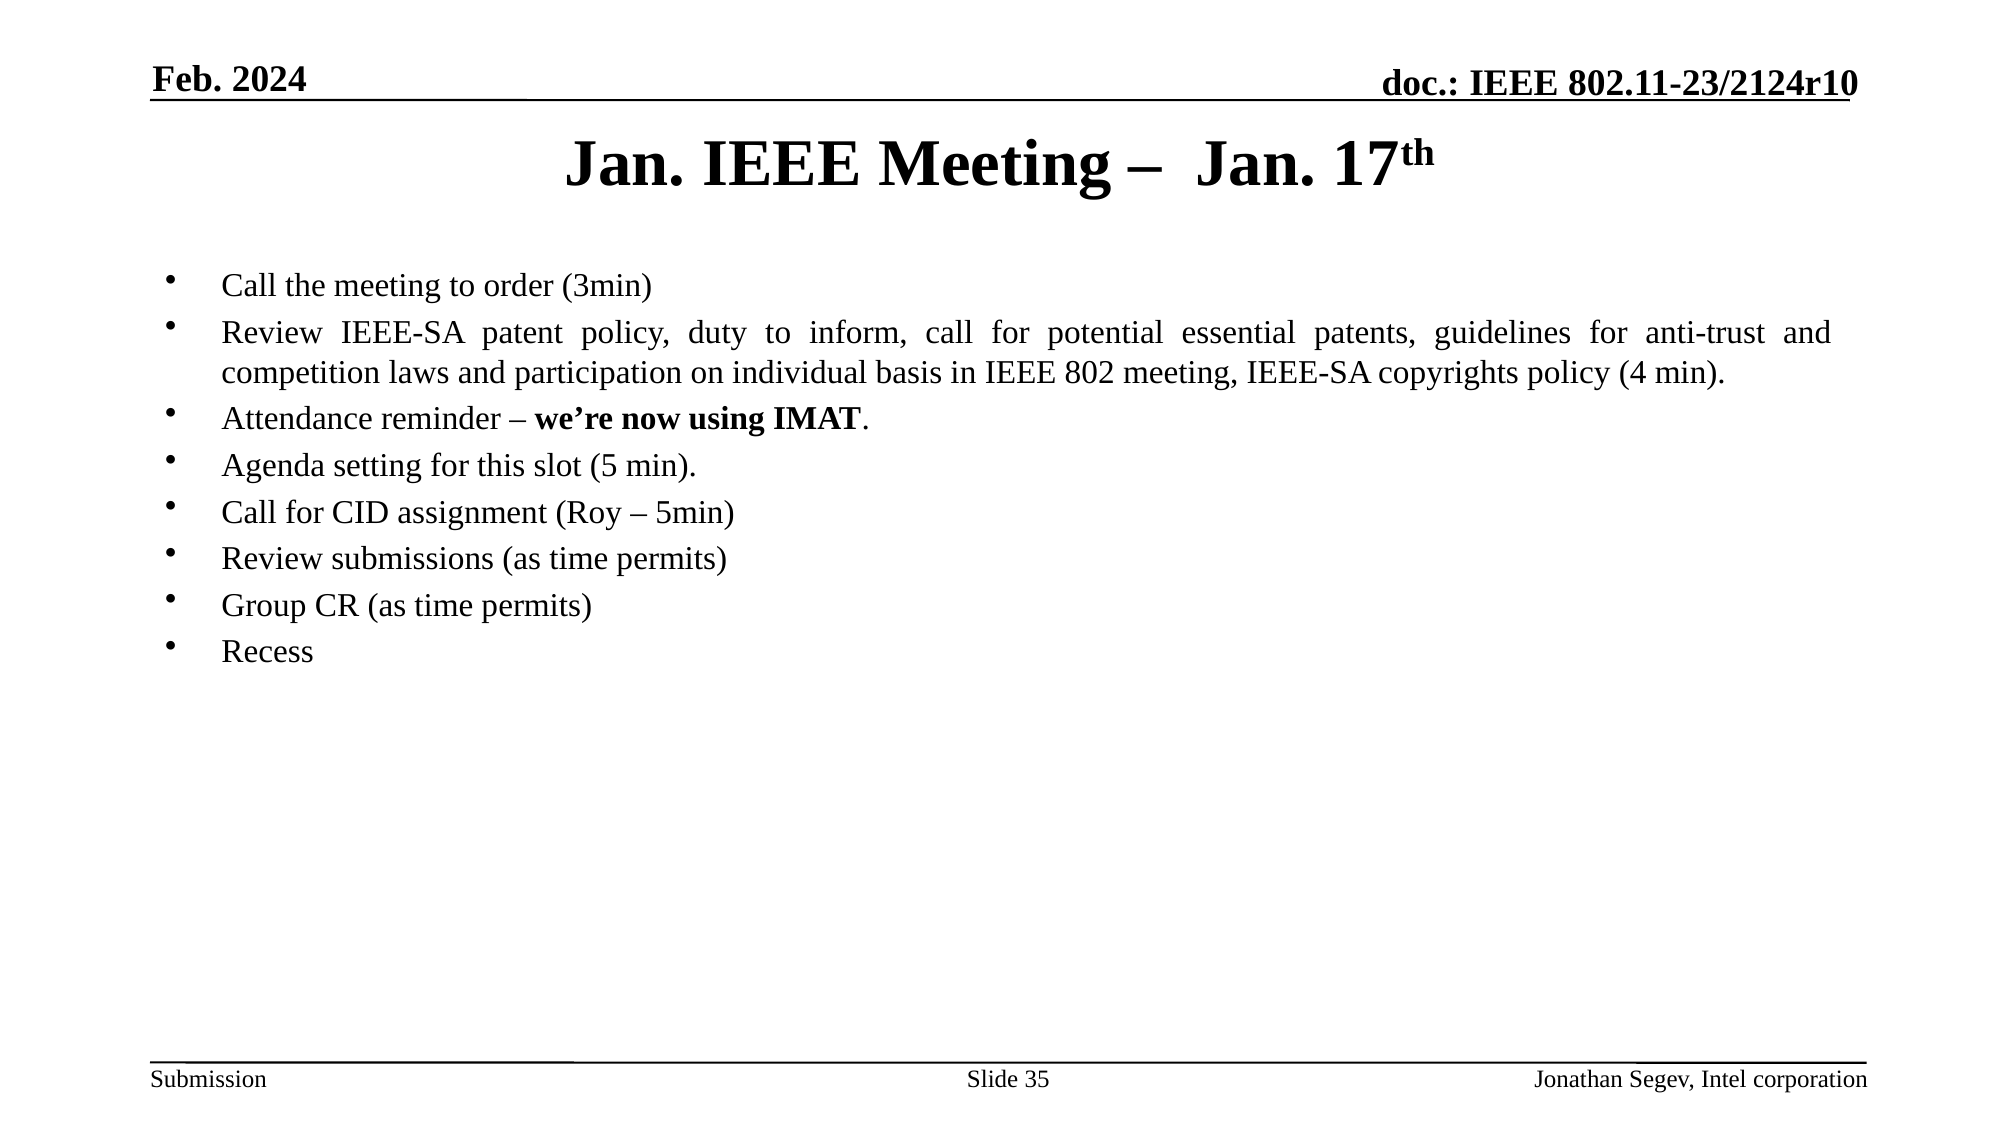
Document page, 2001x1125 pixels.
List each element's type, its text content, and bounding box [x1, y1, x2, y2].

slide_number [152, 54, 563, 100]
list Call the meeting to order (3min) Review IEEE-SA patent policy, duty to inform, call for potential essential patents, guidelines for anti-trust and competition laws and participation on individual basis in IEEE 802 meeting, IEEE-SA copyrights policy (4 min). Attendance reminder – we’re now using IMAT. Agenda setting for this slot (5 min). Call for CID assignment (Roy – 5min) Review submissions (as time permits) Group CR (as time permits) Recess [149, 255, 1850, 1048]
title Jan. IEEE Meeting – Jan. 17th [149, 112, 1850, 205]
footer Jonathan Segev, Intel corporation [1171, 1061, 1869, 1093]
slide_number Slide 35 [950, 1061, 1067, 1123]
